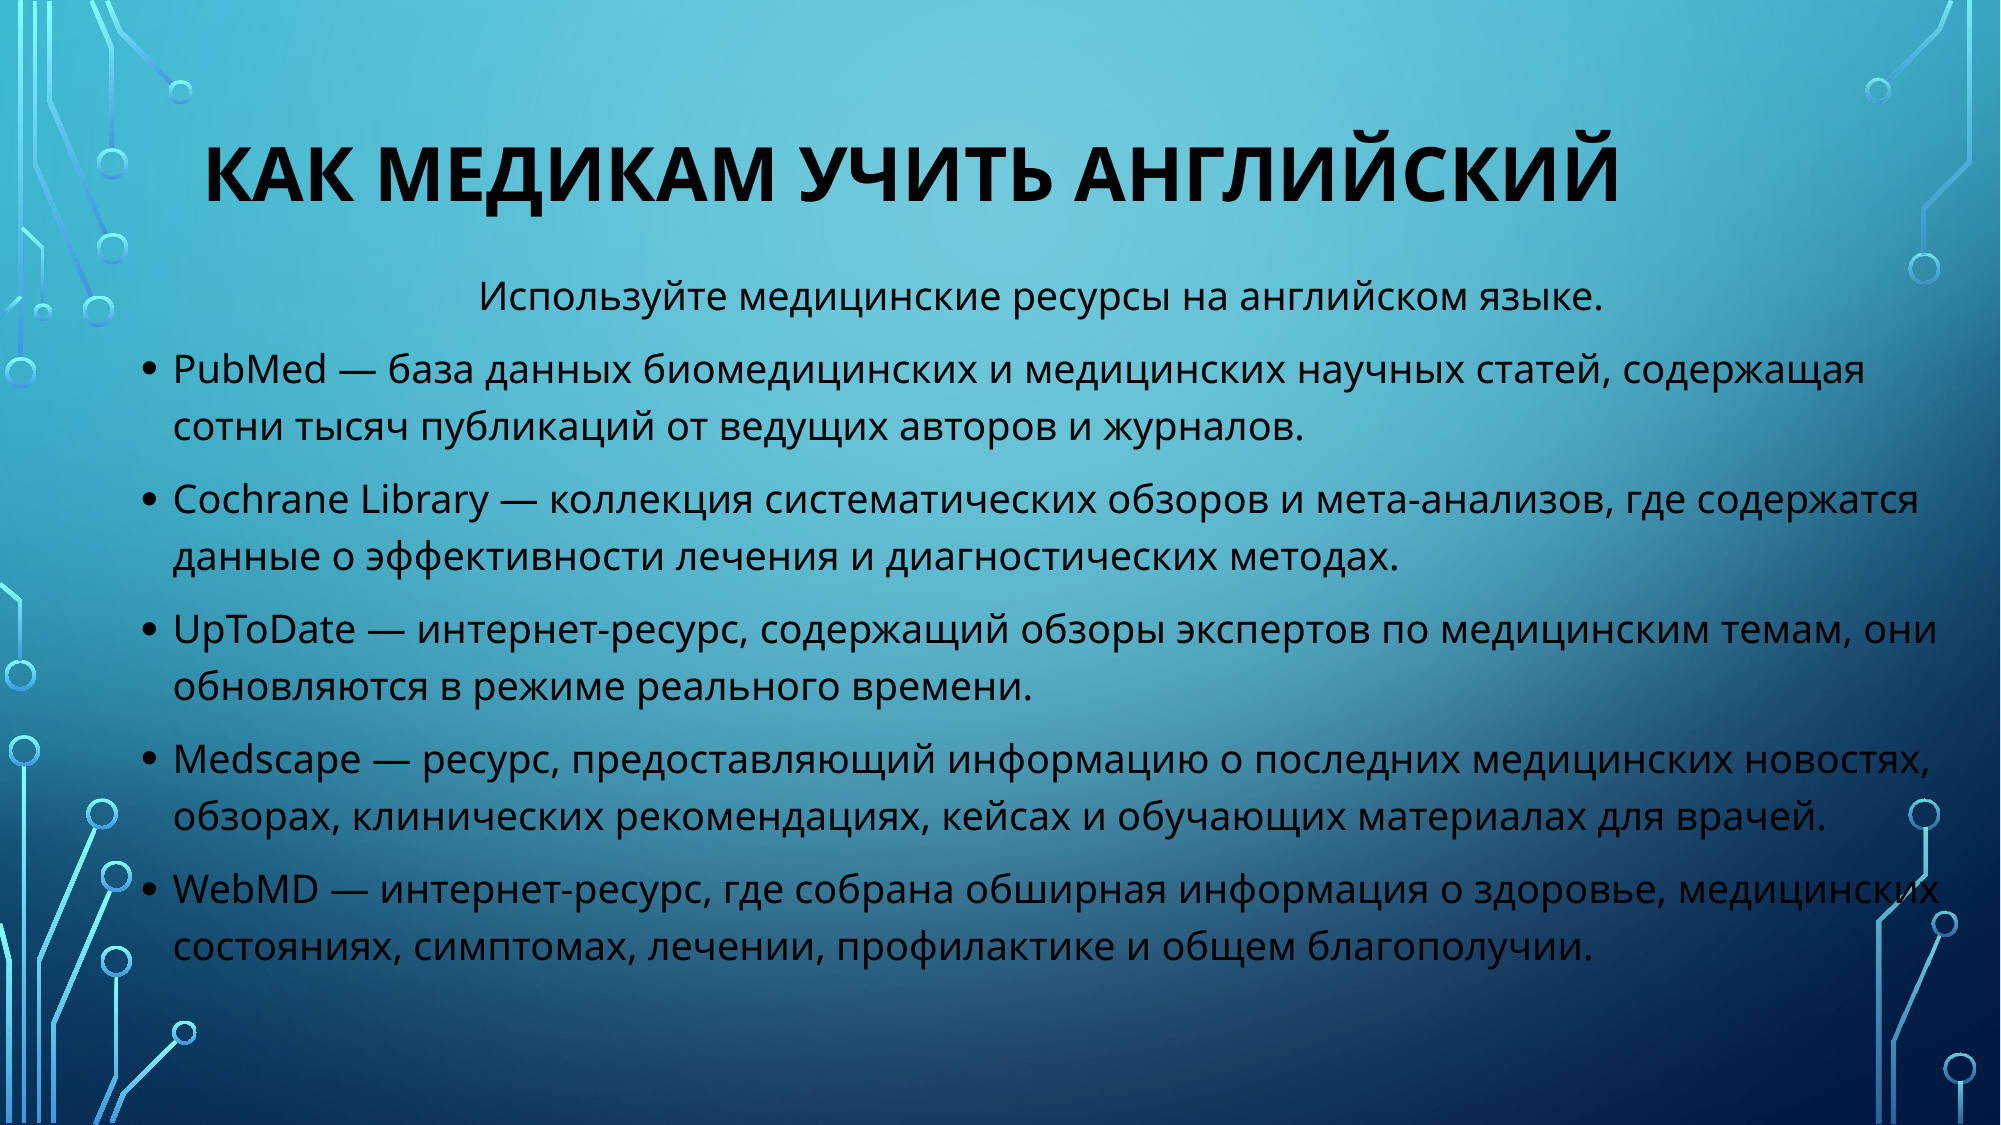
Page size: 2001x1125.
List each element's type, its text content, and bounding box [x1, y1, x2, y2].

list Используйте медицинские ресурсы на английском языке. PubMed — база данных биомедицинских и медицинских научных статей, содержащая сотни тысяч публикаций от ведущих авторов и журналов. Cochrane Library — коллекция систематических обзоров и мета-анализов, где содержатся данные о эффективности лечения и диагностических методах. UpToDate — интернет-ресурс, содержащий обзоры экспертов по медицинским темам, они обновляются в режиме реального времени. Medscape — ресурс, предоставляющий информацию о последних медицинских новостях, обзорах, клинических рекомендациях, кейсах и обучающих материалах для врачей. WebMD — интернет-ресурс, где собрана обширная информация о здоровье, медицинских состояниях, симптомах, лечении, профилактике и общем благополучии. [125, 254, 1958, 1002]
title Как медикам учить английский [187, 101, 1813, 254]
